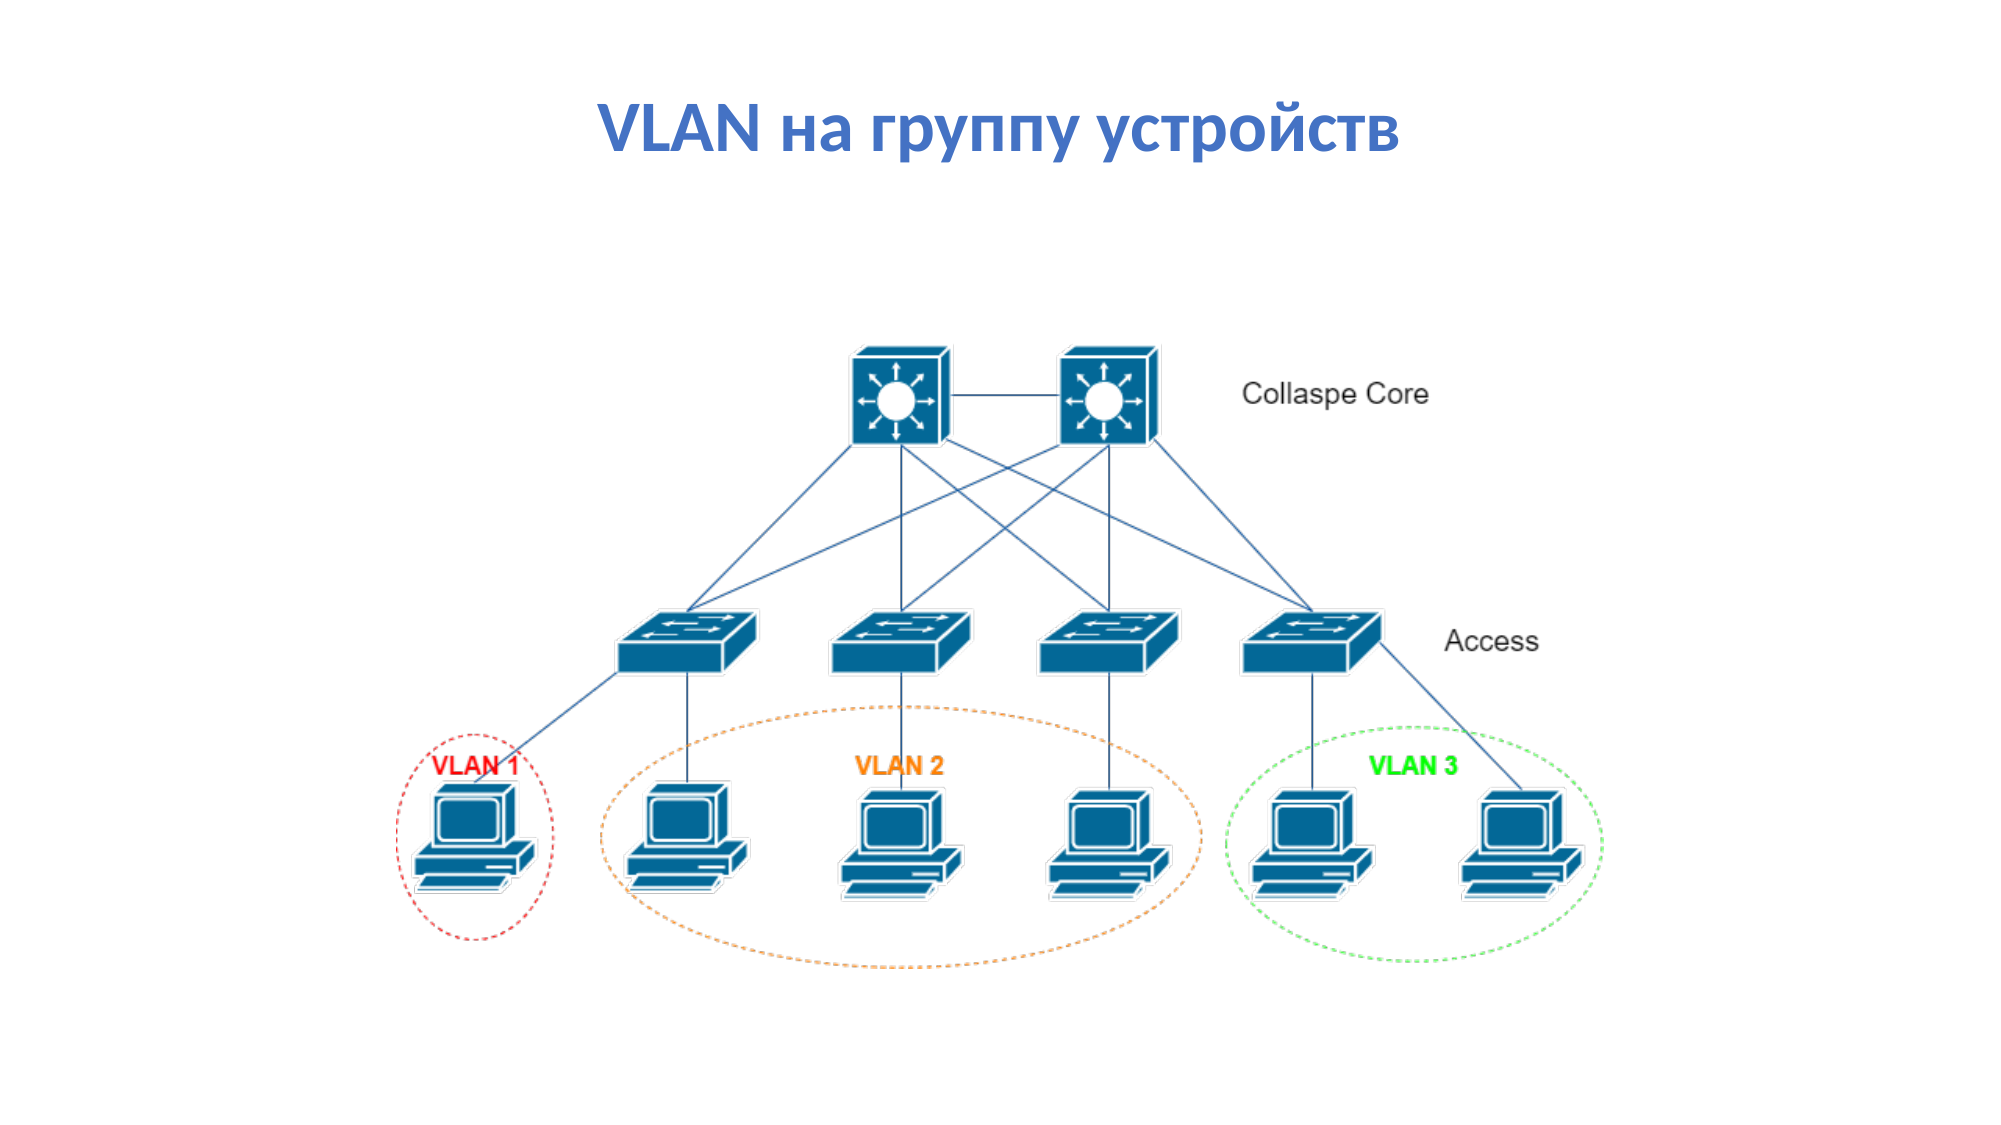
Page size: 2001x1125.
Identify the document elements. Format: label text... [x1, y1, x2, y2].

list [395, 343, 1604, 969]
title VLAN на группу устройств [137, 80, 1863, 233]
